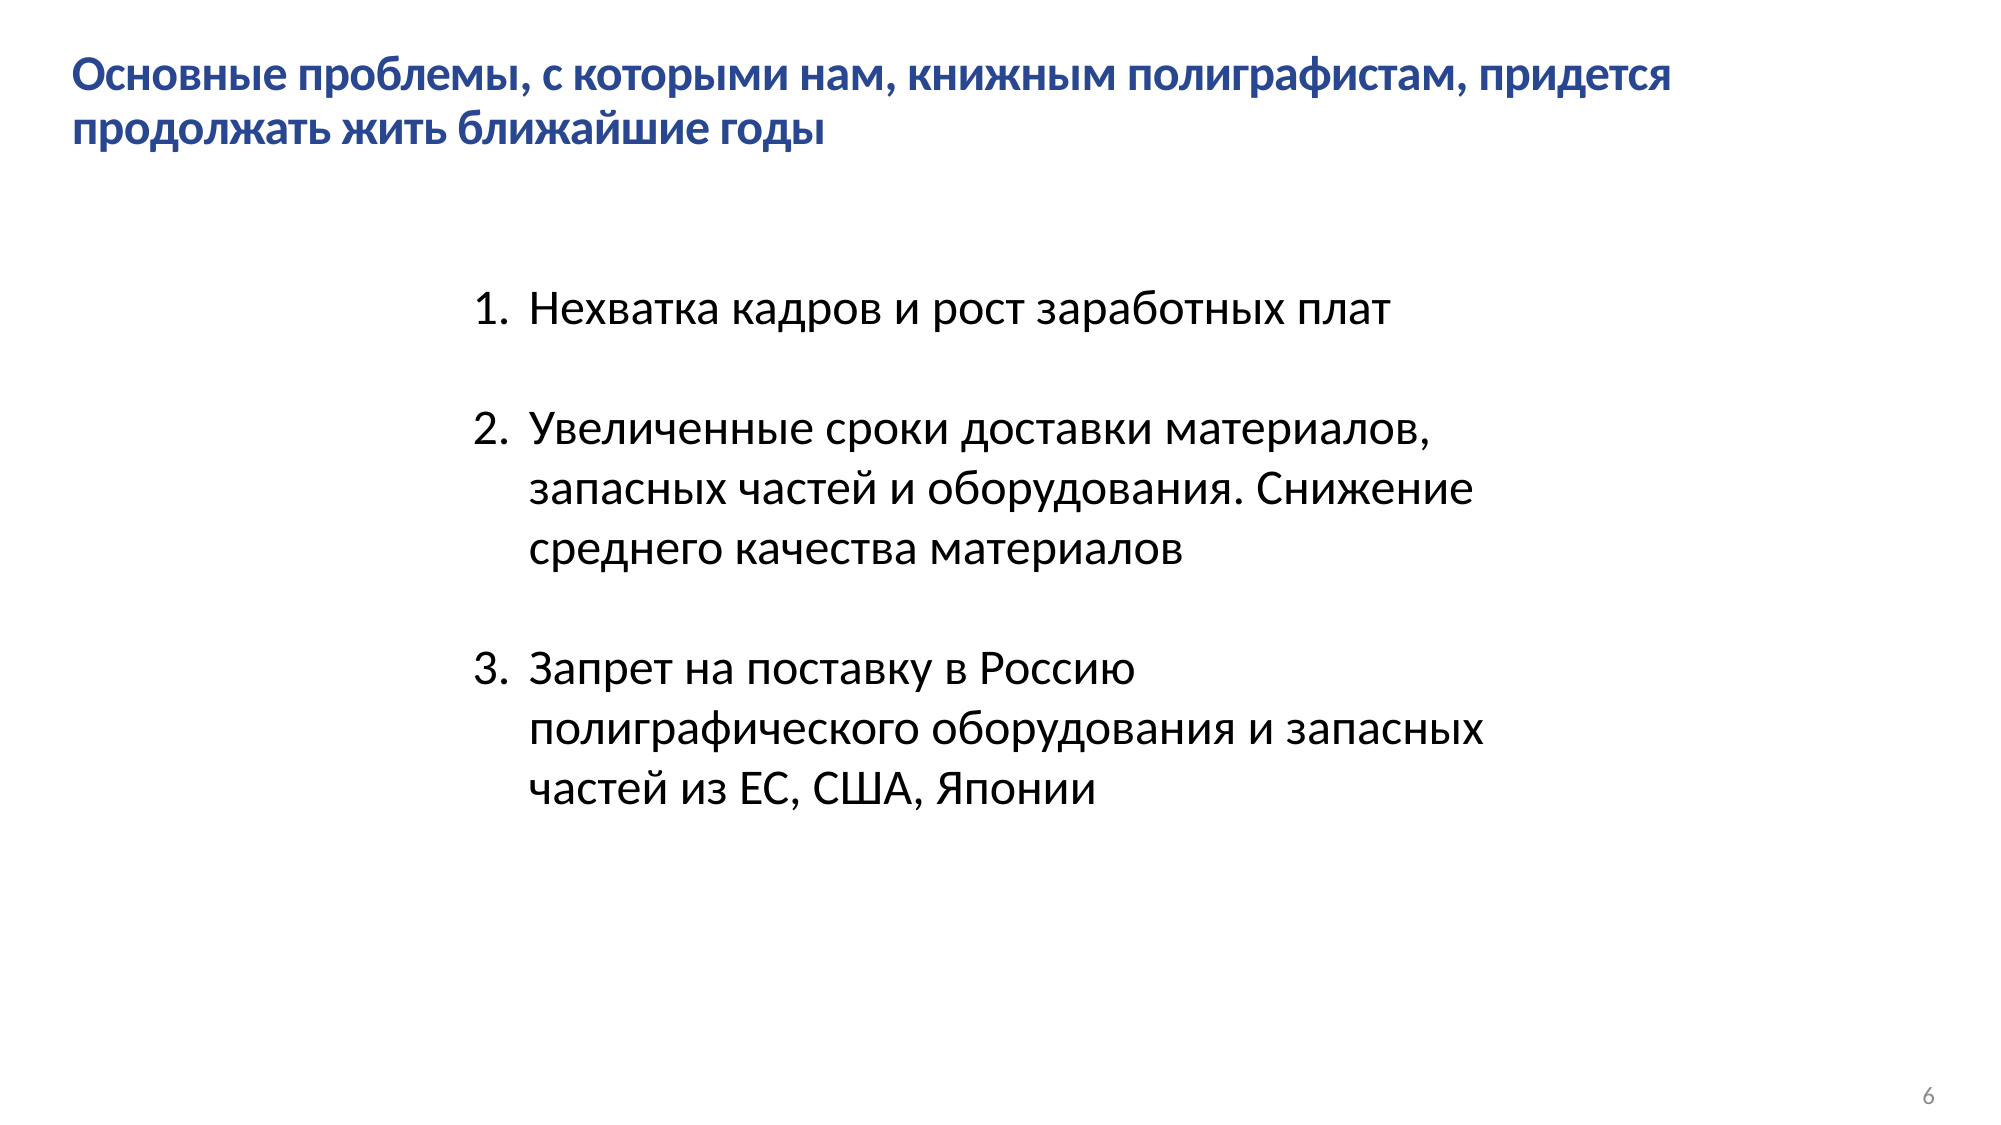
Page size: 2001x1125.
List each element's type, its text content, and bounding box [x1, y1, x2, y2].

slide_number 6 [1500, 1064, 1950, 1125]
text_box Нехватка кадров и рост заработных плат Увеличенные сроки доставки материалов, запасных частей и оборудования. Снижение среднего качества материалов Запрет на поставку в Россию полиграфического оборудования и запасных частей из ЕС, США, Японии [457, 266, 1538, 822]
text_box Основные проблемы, с которыми нам, книжным полиграфистам, придется продолжать жить ближайшие годы [51, 37, 1839, 166]
